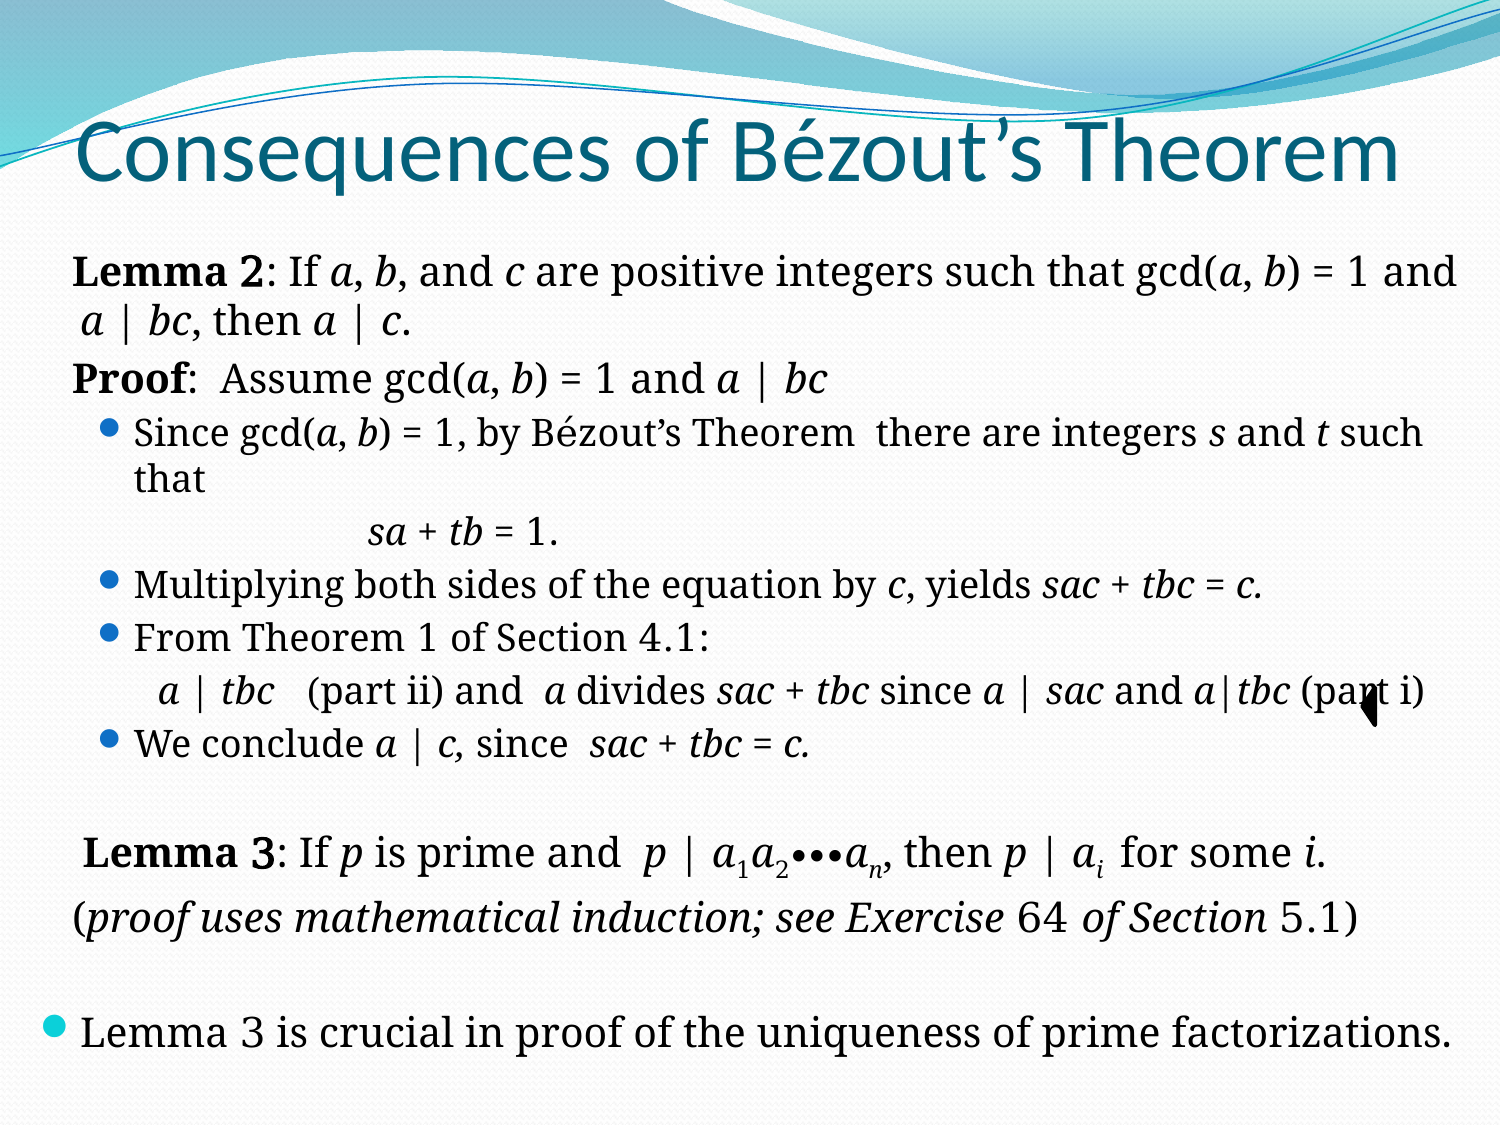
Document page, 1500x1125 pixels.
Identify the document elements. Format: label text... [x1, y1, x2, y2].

title Consequences of Bézout’s Theorem [75, 12, 1425, 200]
list Lemma 2: If a, b, and c are positive integers such that gcd(a, b) = 1 and a | bc, then a | c. Proof: Assume gcd(a, b) = 1 and a | bc Since gcd(a, b) = 1, by Bézout’s Theorem there are integers s and t such that sa + tb = 1. Multiplying both sides of the equation by c, yields sac + tbc = c. From Theorem 1 of Section 4.1: a | tbc (part ii) and a divides sac + tbc since a | sac and a|tbc (part i) We conclude a | c, since sac + tbc = c. Lemma 3: If p is prime and p | a1a2∙∙∙an, then p | ai for some i. (proof uses mathematical induction; see Exercise 64 of Section 5.1) Lemma 3 is crucial in proof of the uniqueness of prime factorizations. [24, 237, 1475, 1075]
text_box [1360, 685, 1378, 728]
